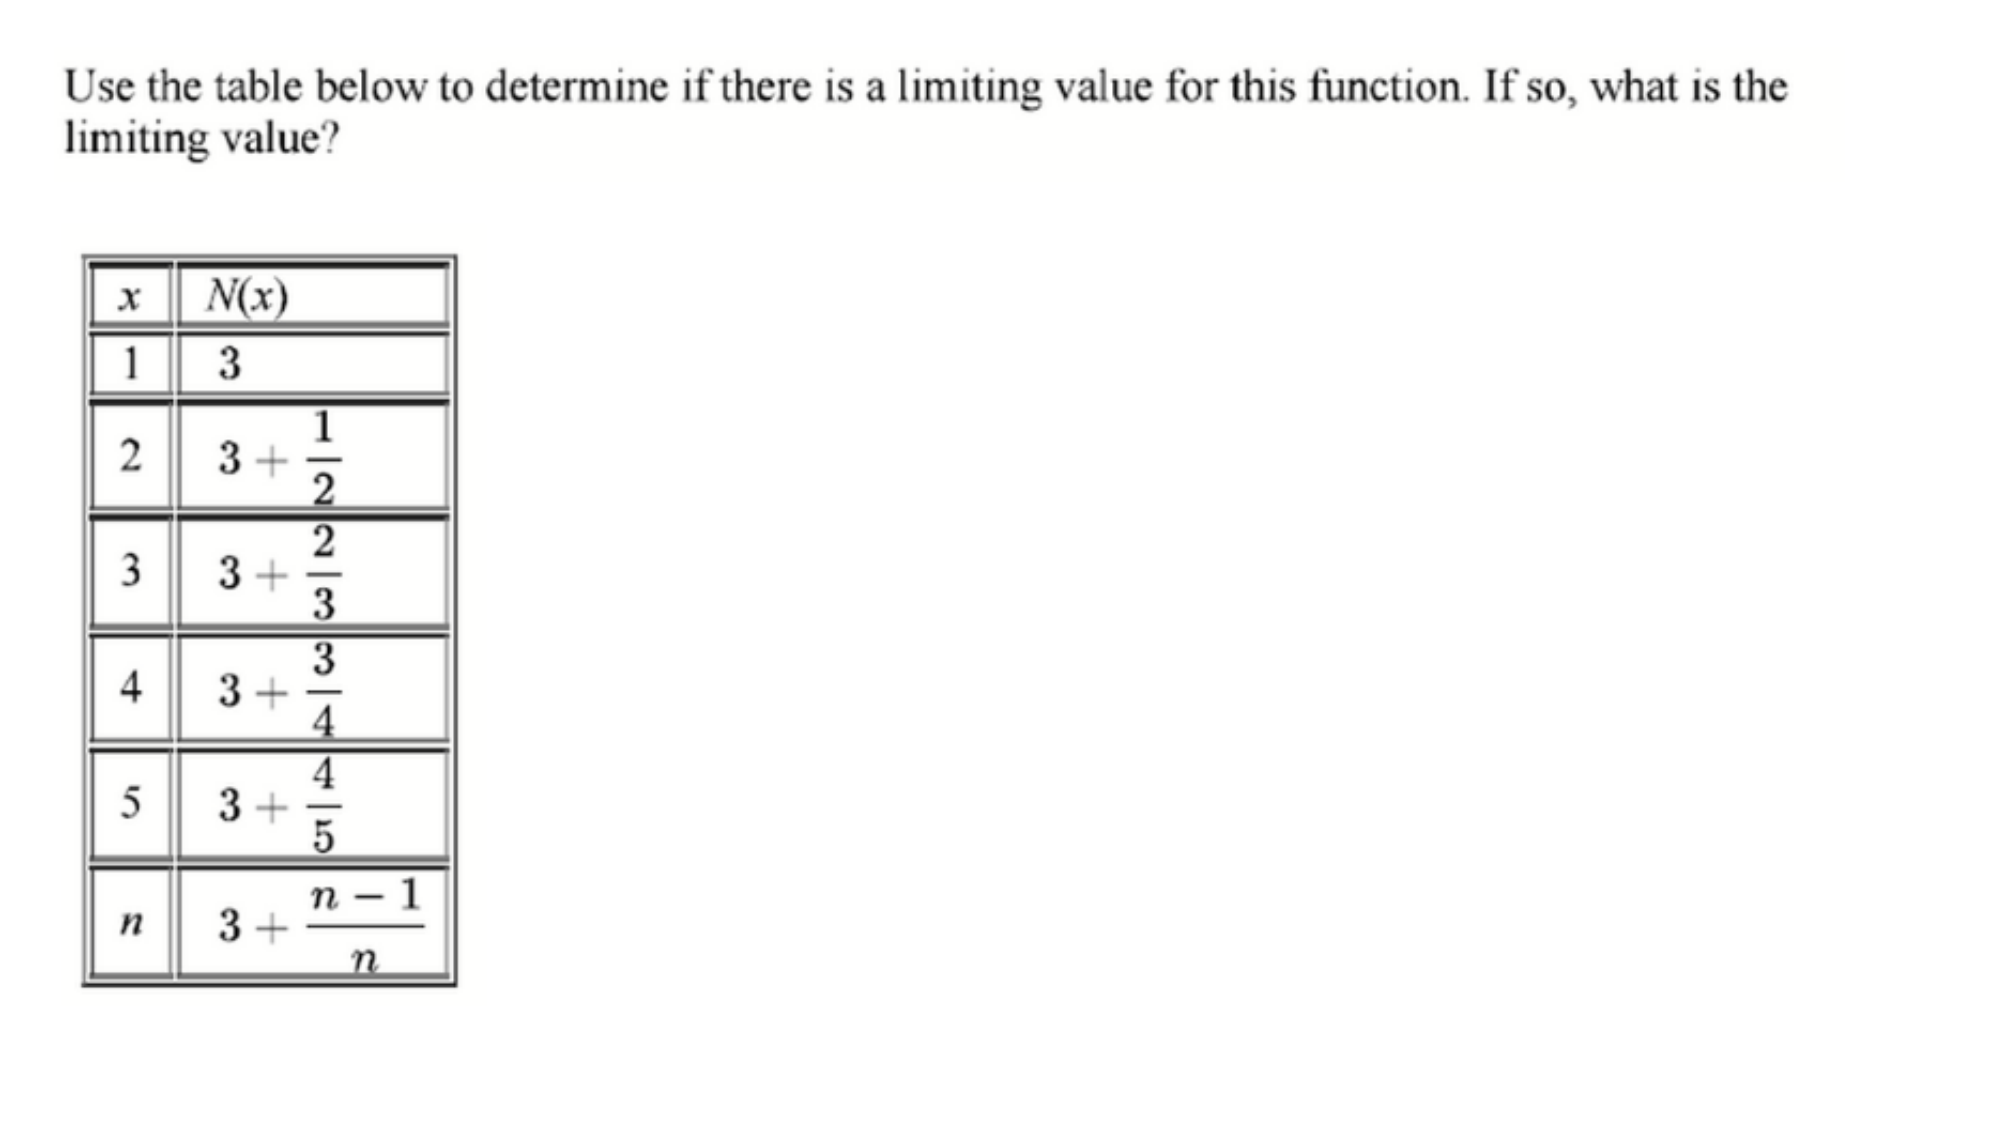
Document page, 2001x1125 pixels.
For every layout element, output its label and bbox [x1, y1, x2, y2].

list [54, 47, 1845, 1017]
